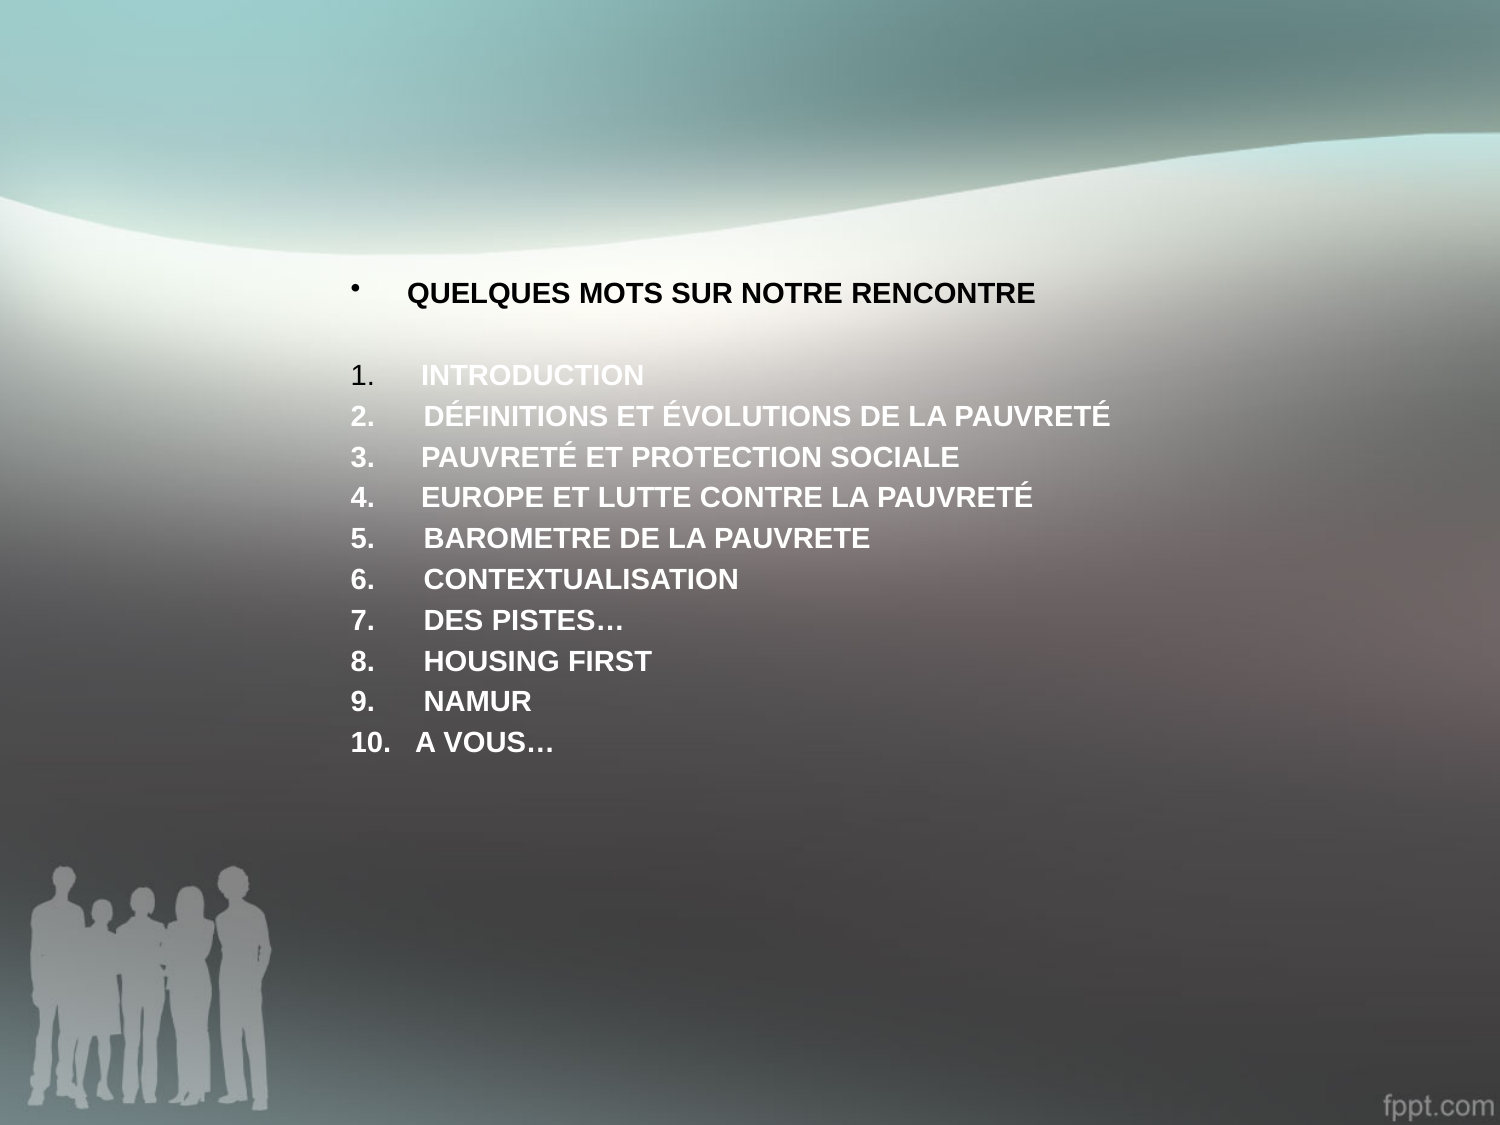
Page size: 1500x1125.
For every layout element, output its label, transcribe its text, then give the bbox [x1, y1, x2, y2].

picture [0, 0, 1500, 1125]
list QUELQUES MOTS SUR NOTRE RENCONTRE INTRODUCTION DÉFINITIONS ET ÉVOLUTIONS DE LA PAUVRETÉ PAUVRETÉ ET PROTECTION SOCIALE EUROPE ET LUTTE CONTRE LA PAUVRETÉ BAROMETRE DE LA PAUVRETE CONTEXTUALISATION DES PISTES… HOUSING FIRST NAMUR A VOUS… [335, 267, 1317, 1010]
